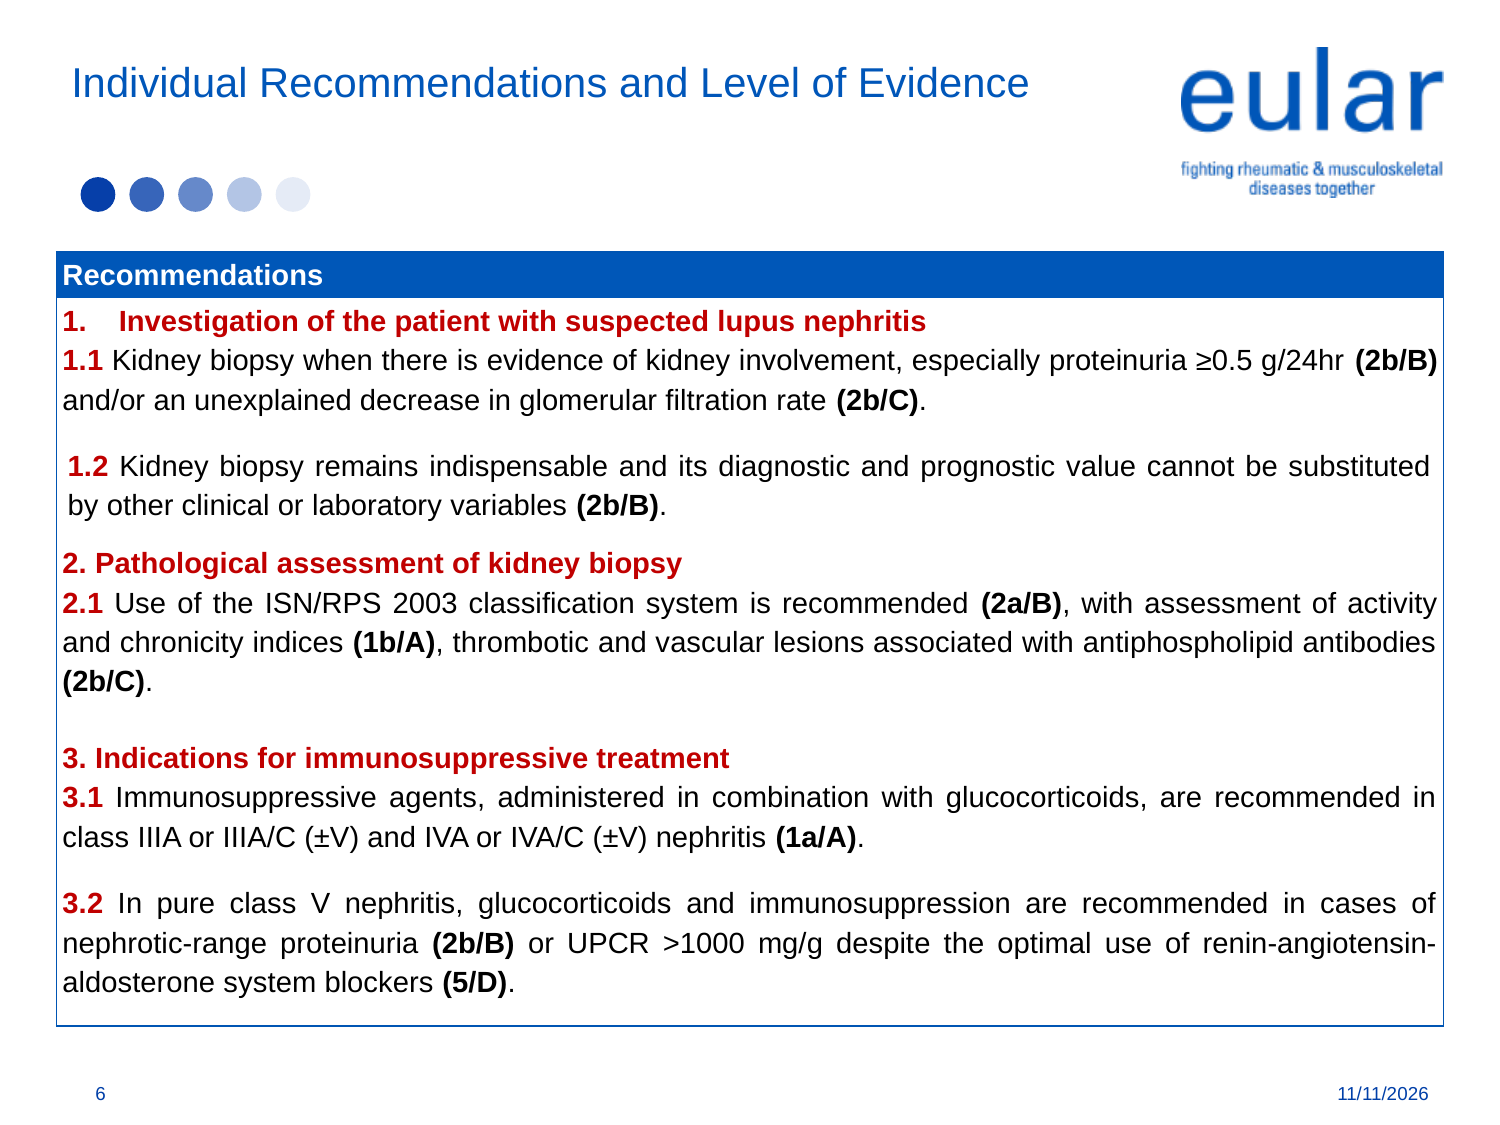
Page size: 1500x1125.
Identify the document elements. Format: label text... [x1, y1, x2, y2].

title Individual Recommendations and Level of Evidence [56, 47, 1424, 153]
table_cell 3.2 In pure class V nephritis, glucocorticoids and immunosuppression are recommended in cases of nephrotic-range proteinuria (2b/B) or UPCR >1000 mg/g despite the optimal use of renin-angiotensin-aldosterone system blockers (5/D). [57, 881, 1443, 1025]
table_cell 3. Indications for immunosuppressive treatment 3.1 Immunosuppressive agents, administered in combination with glucocorticoids, are recommended in class IIIA or IIIA/C (±V) and IVA or IVA/C (±V) nephritis (1a/A). [57, 736, 1443, 881]
table_header Recommendations [57, 253, 1443, 298]
table_cell 1.2 Kidney biopsy remains indispensable and its diagnostic and prognostic value cannot be substituted by other clinical or laboratory variables (2b/B). [57, 443, 1443, 541]
table_cell 2. Pathological assessment of kidney biopsy 2.1 Use of the ISN/RPS 2003 classification system is recommended (2a/B), with assessment of activity and chronicity indices (1b/A), thrombotic and vascular lesions associated with antiphospholipid antibodies (2b/C). [57, 541, 1443, 736]
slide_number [1242, 1062, 1444, 1123]
slide_number 6 [80, 1062, 224, 1123]
table_cell Investigation of the patient with suspected lupus nephritis 1.1 Kidney biopsy when there is evidence of kidney involvement, especially proteinuria ≥0.5 g/24hr (2b/B) and/or an unexplained decrease in glomerular filtration rate (2b/C). [57, 298, 1443, 443]
picture [1181, 47, 1444, 198]
